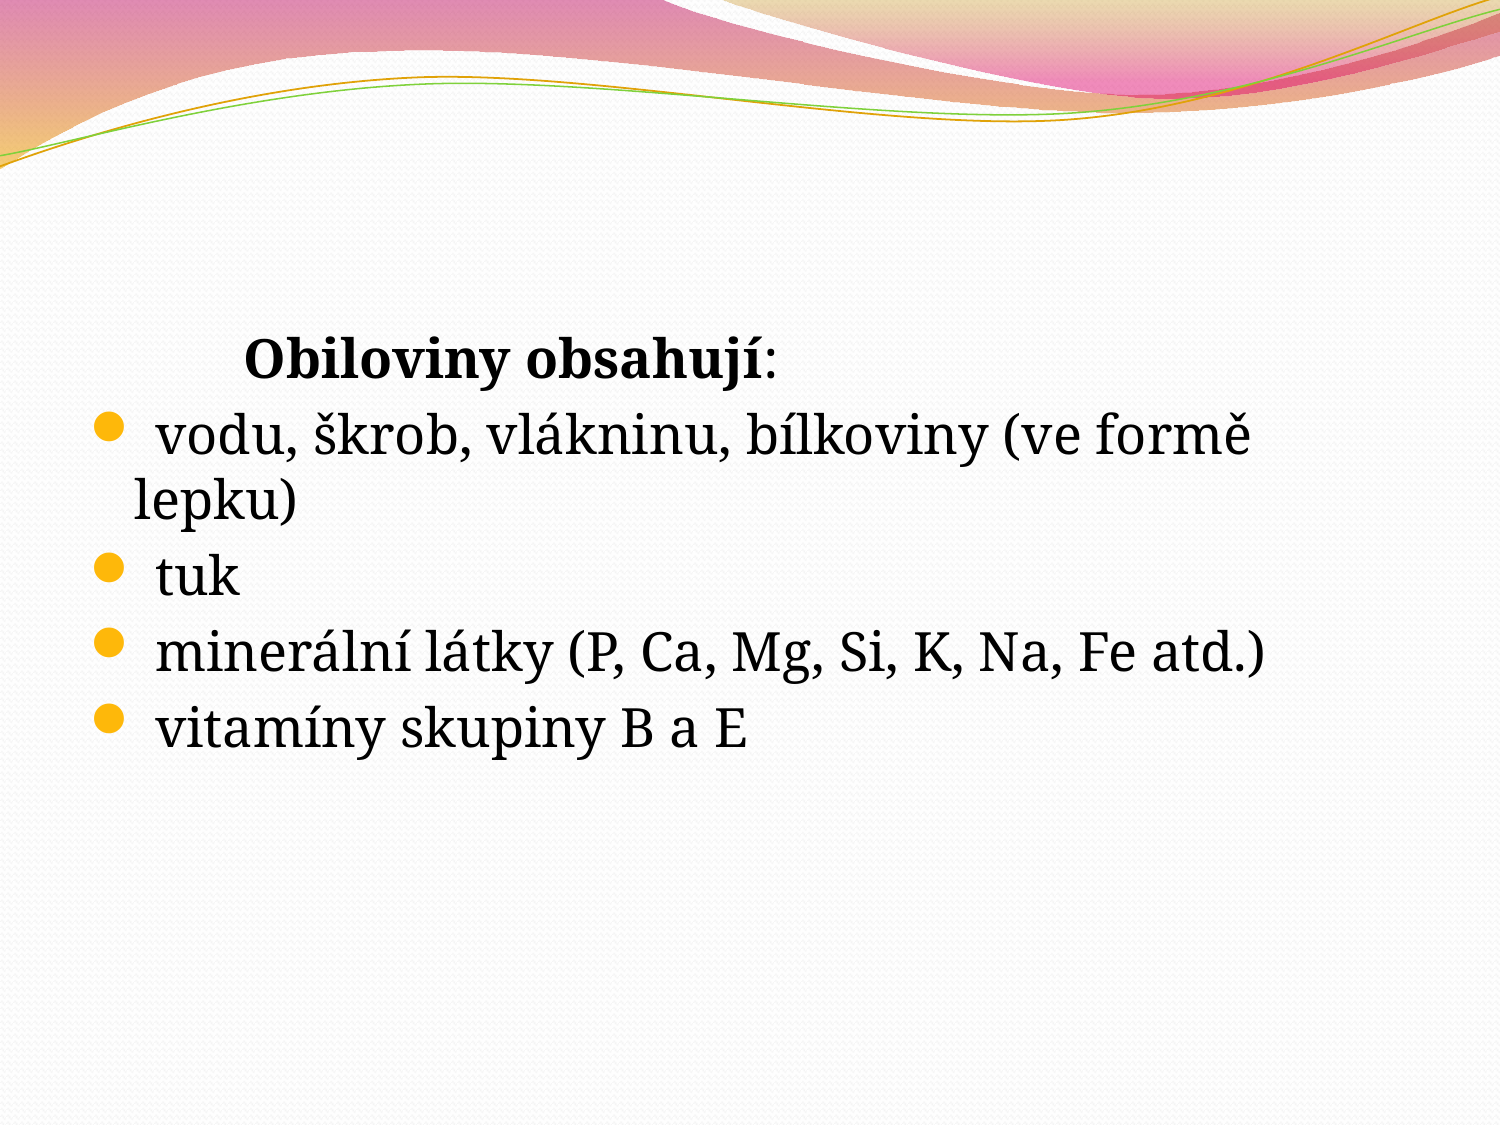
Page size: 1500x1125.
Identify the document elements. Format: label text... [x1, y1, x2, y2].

list Obiloviny obsahují: vodu, škrob, vlákninu, bílkoviny (ve formě lepku) tuk minerální látky (P, Ca, Mg, Si, K, Na, Fe atd.) vitamíny skupiny B a E [75, 317, 1425, 1038]
